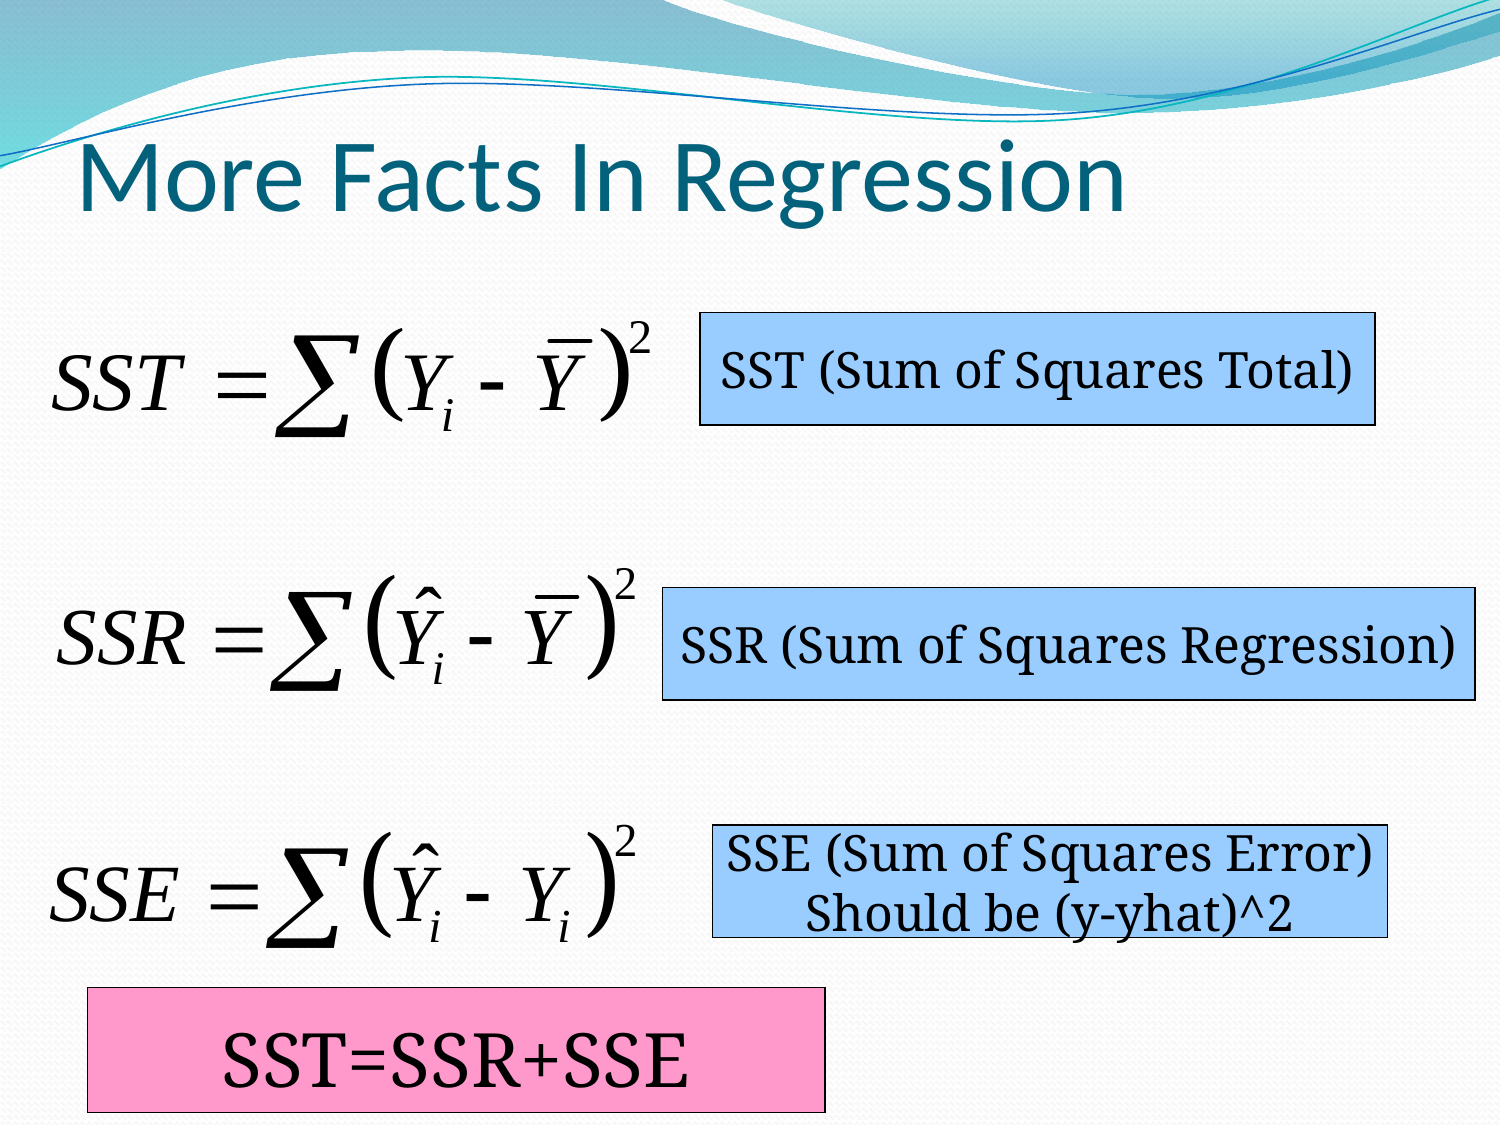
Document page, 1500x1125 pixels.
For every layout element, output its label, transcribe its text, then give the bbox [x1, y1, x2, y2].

text_box SSR (Sum of Squares Regression) [662, 587, 1475, 700]
title More Facts In Regression [75, 45, 1425, 233]
text_box SST (Sum of Squares Total) [699, 312, 1375, 425]
title Categorical Data: Coding [87, 987, 654, 995]
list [37, 299, 676, 467]
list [35, 799, 652, 984]
text_box SST=SSR+SSE [87, 987, 825, 1113]
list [42, 549, 657, 726]
text_box SSE (Sum of Squares Error) Should be (y-yhat)^2 [712, 825, 1388, 938]
